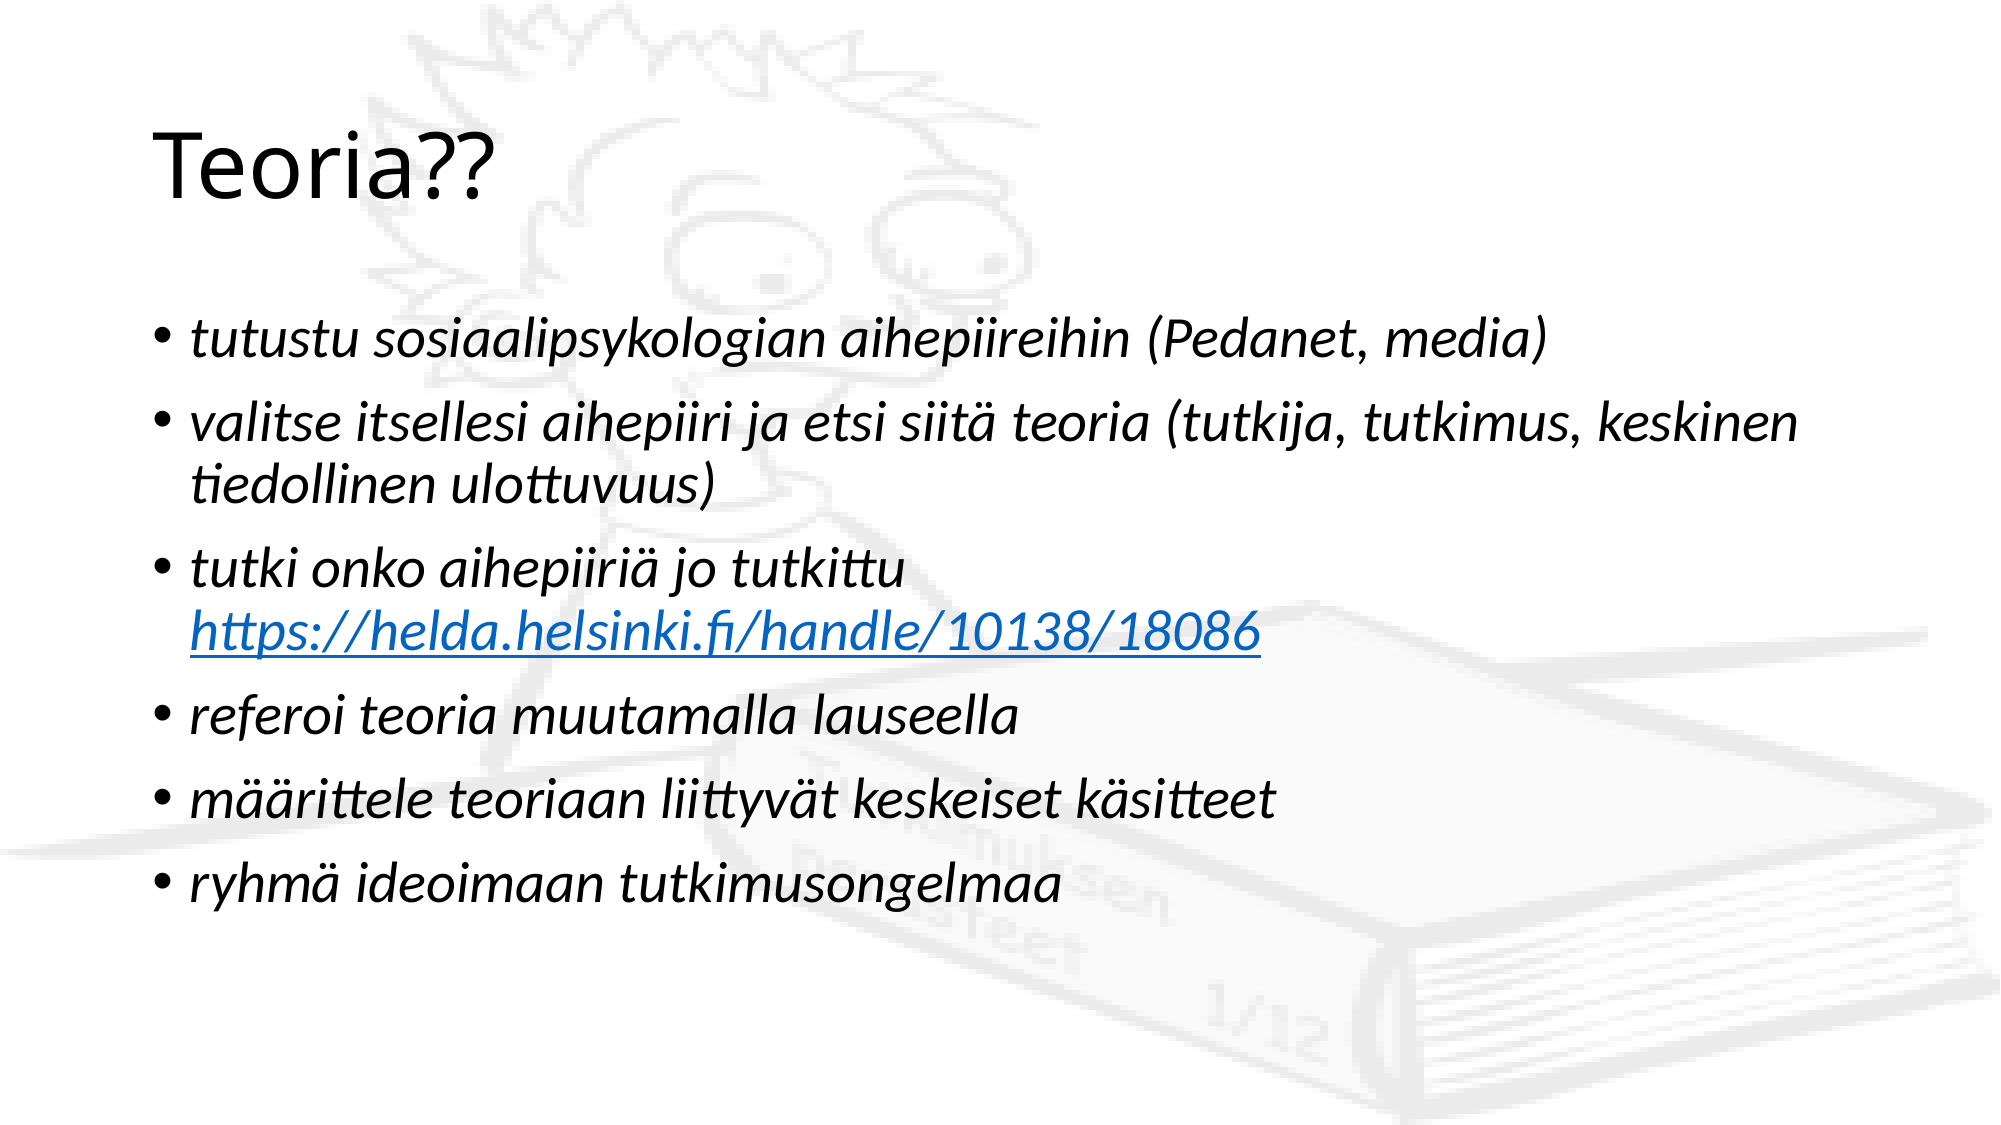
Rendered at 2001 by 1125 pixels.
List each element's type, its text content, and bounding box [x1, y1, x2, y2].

title Teoria?? [137, 59, 1863, 278]
list tutustu sosiaalipsykologian aihepiireihin (Pedanet, media) valitse itsellesi aihepiiri ja etsi siitä teoria (tutkija, tutkimus, keskinen tiedollinen ulottuvuus) tutki onko aihepiiriä jo tutkittu https://helda.helsinki.fi/handle/10138/18086 referoi teoria muutamalla lauseella määrittele teoriaan liittyvät keskeiset käsitteet ryhmä ideoimaan tutkimusongelmaa [137, 299, 1863, 1014]
